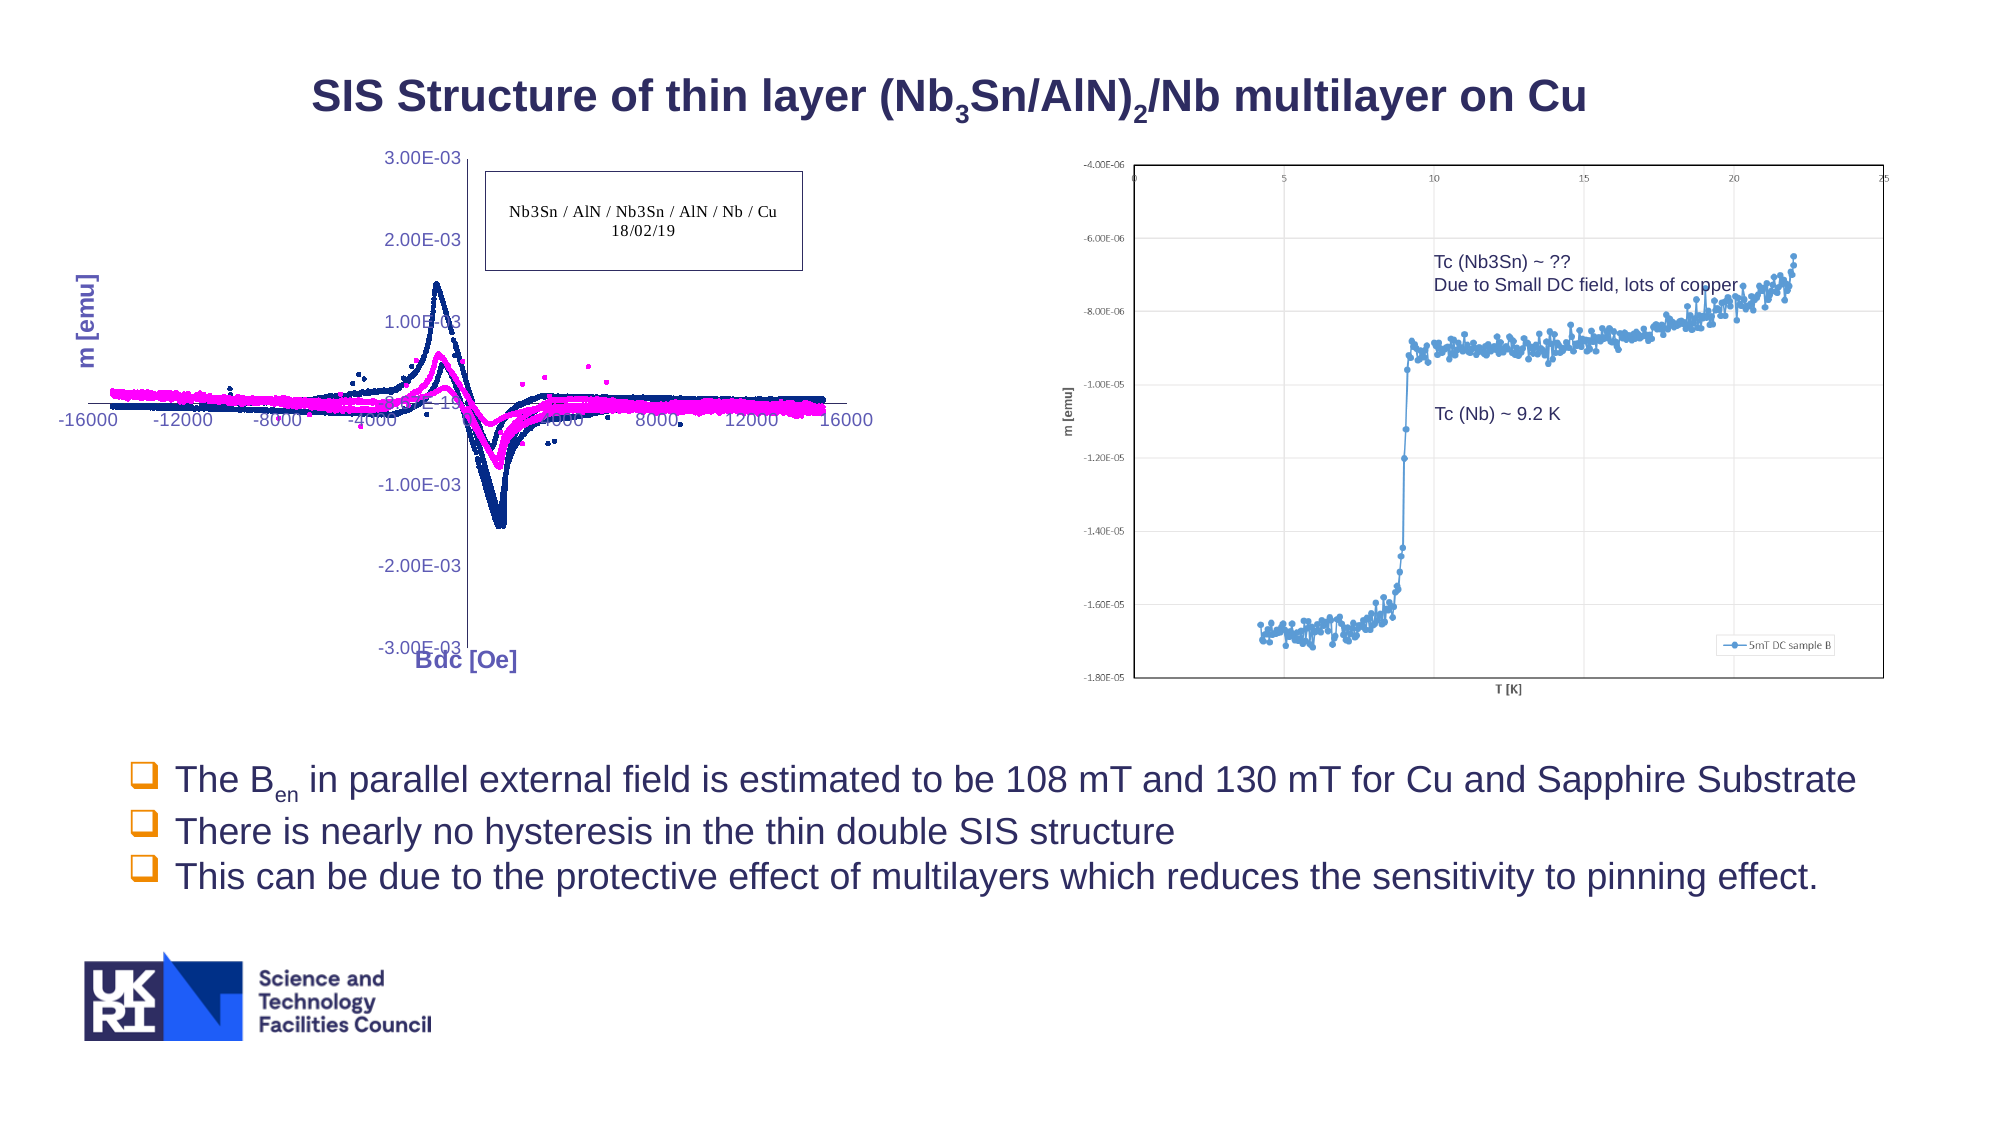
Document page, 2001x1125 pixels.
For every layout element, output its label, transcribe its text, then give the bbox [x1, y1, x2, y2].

text_box The Ben in parallel external field is estimated to be 108 mT and 130 mT for Cu and Sapphire Substrate There is nearly no hysteresis in the thin double SIS structure This can be due to the protective effect of multilayers which reduces the sensitivity to pinning effect. [113, 748, 1873, 904]
picture [84, 951, 431, 1041]
picture [1048, 152, 1904, 711]
title SIS Structure of thin layer (Nb3Sn/AlN)2/Nb multilayer on Cu [37, 59, 1863, 131]
chart [56, 146, 874, 681]
